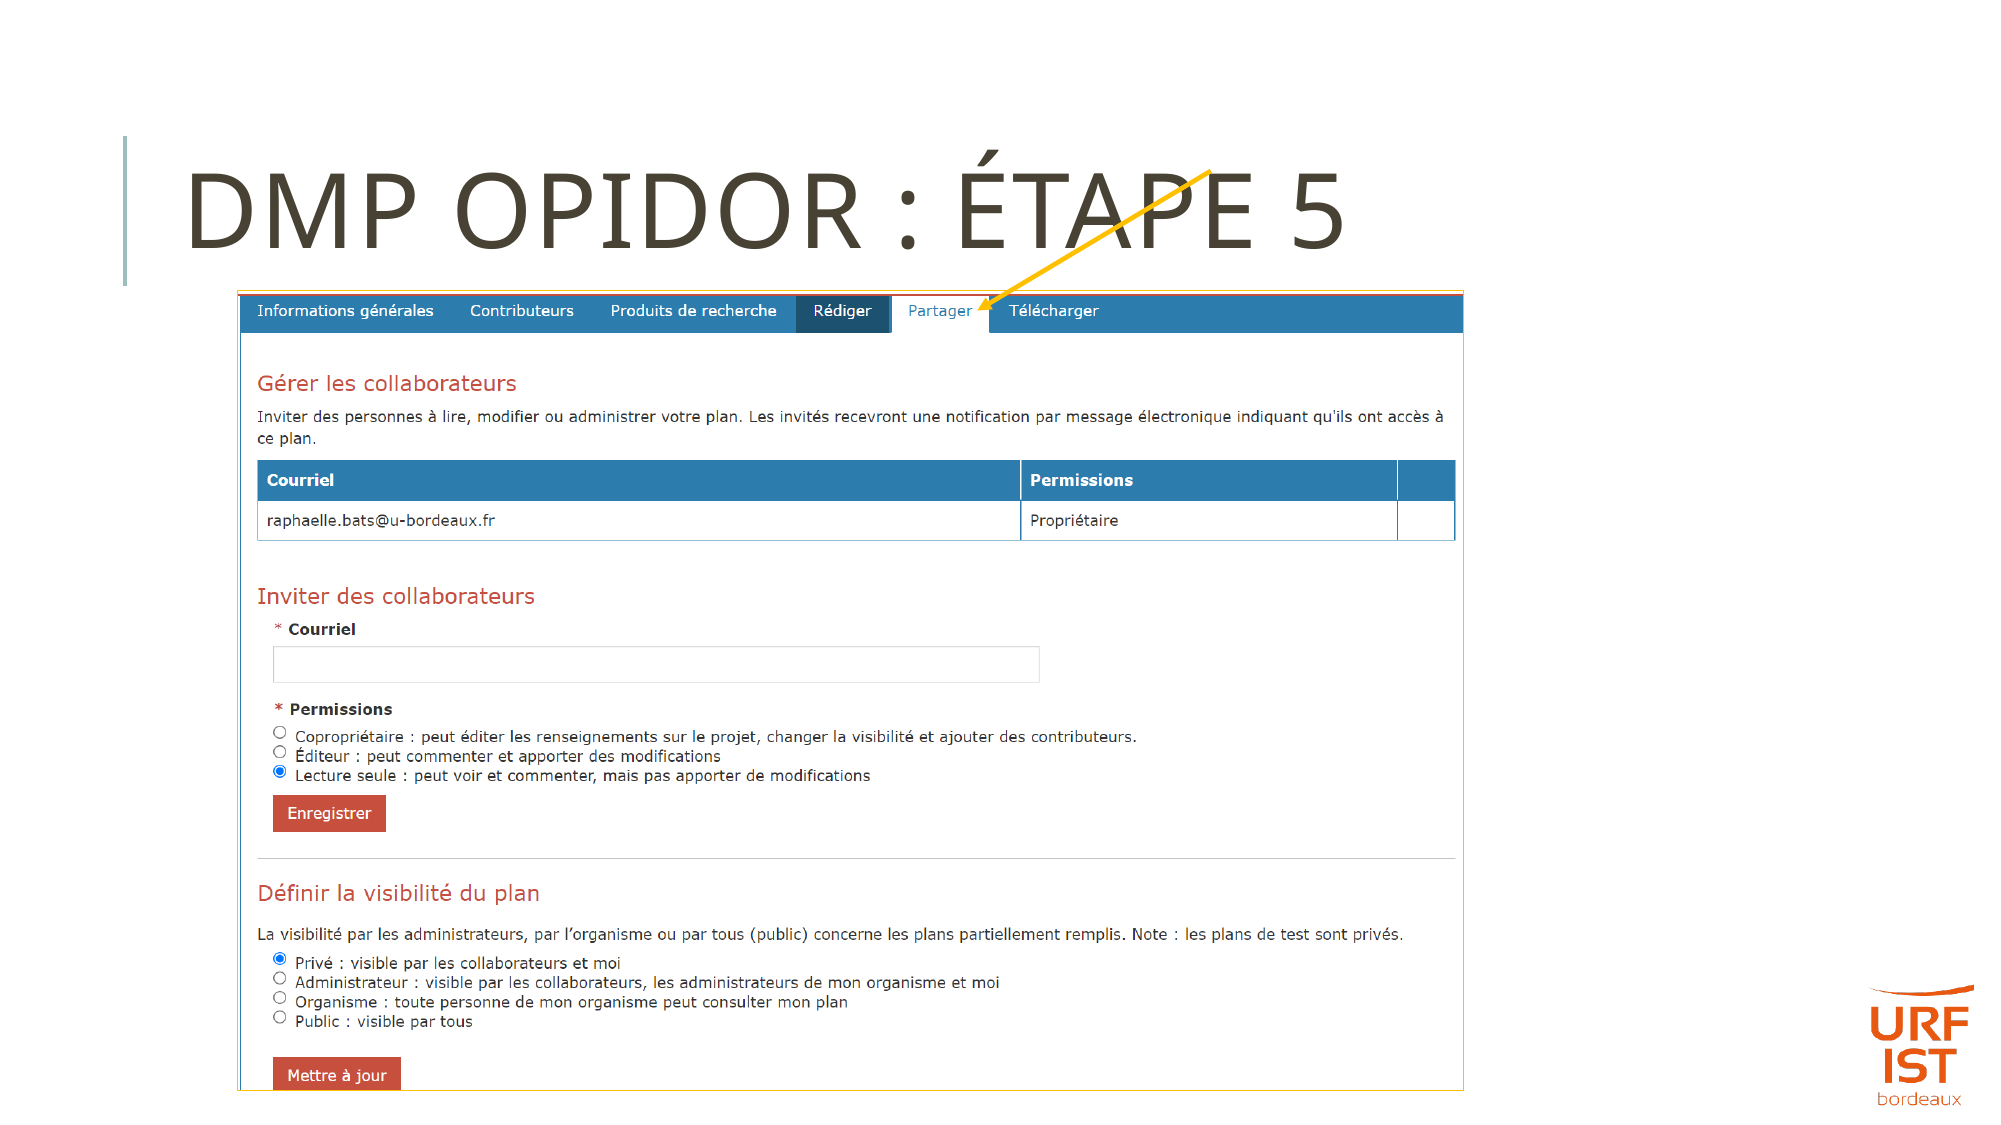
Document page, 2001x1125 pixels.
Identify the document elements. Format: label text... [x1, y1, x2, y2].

picture [237, 290, 1465, 1091]
title DMP opidor : étape 5 [168, 96, 1763, 342]
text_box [977, 170, 1212, 311]
picture [1839, 964, 2000, 1125]
